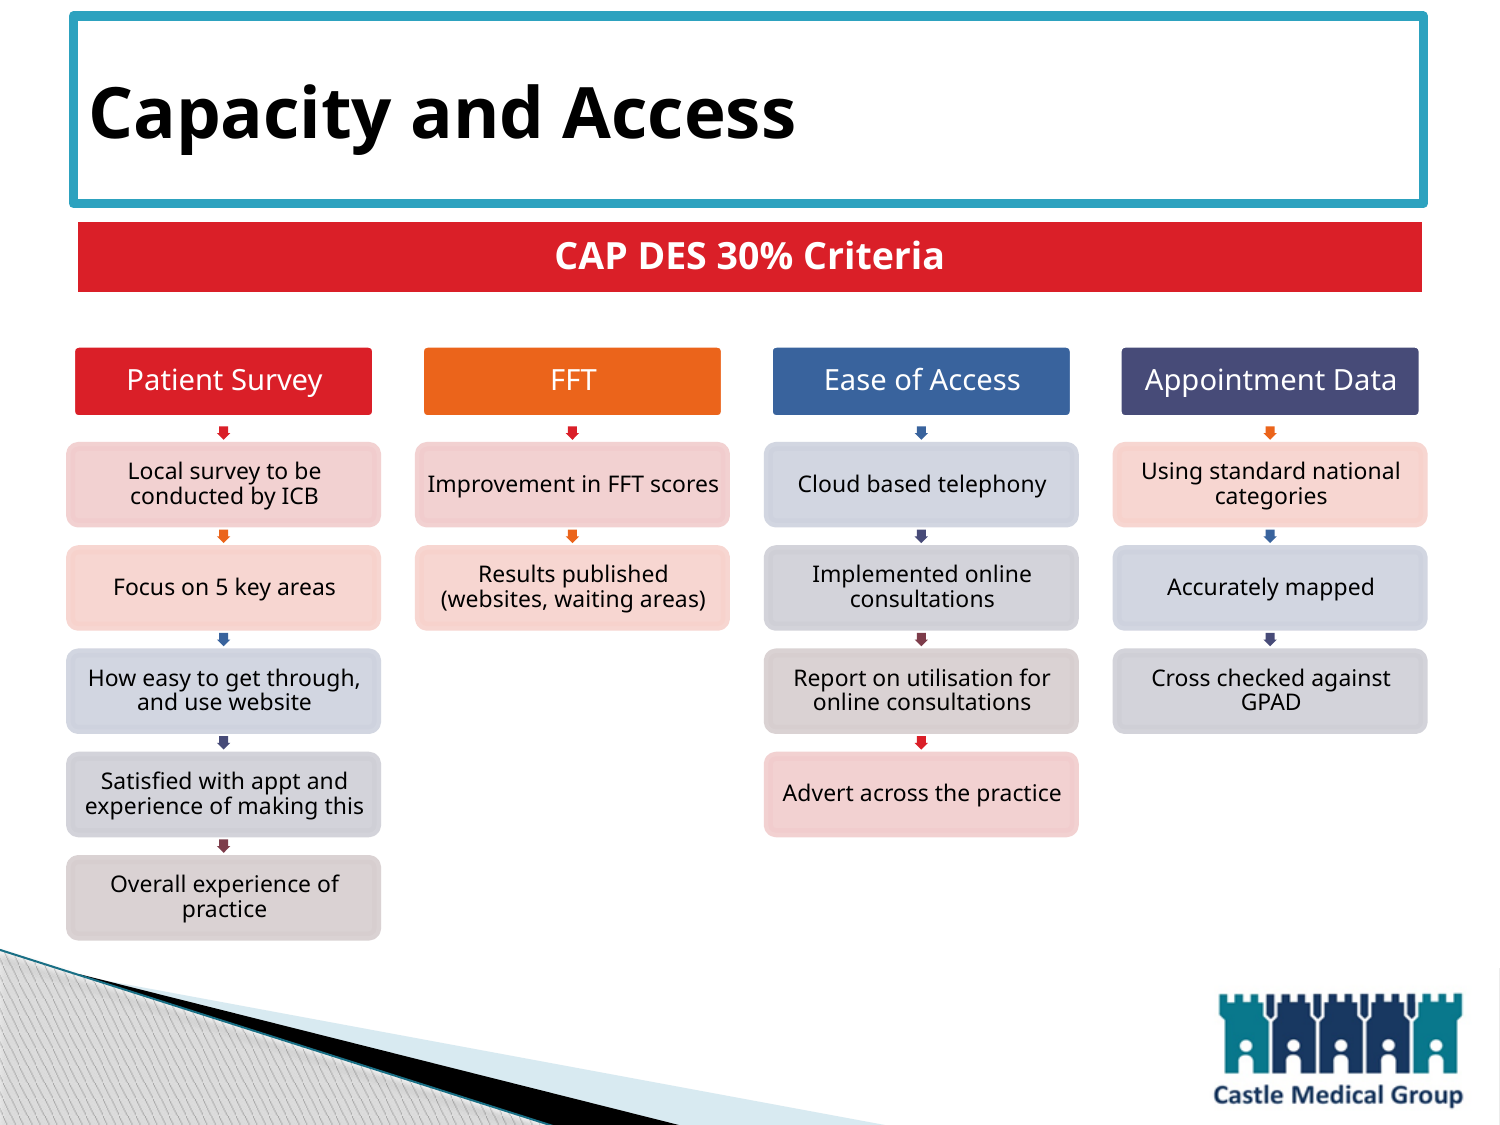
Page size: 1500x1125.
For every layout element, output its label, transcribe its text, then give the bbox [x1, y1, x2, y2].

picture [1174, 968, 1500, 1125]
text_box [73, 216, 1427, 298]
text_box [70, 310, 1424, 969]
text_box Capacity and Access [69, 11, 1428, 208]
